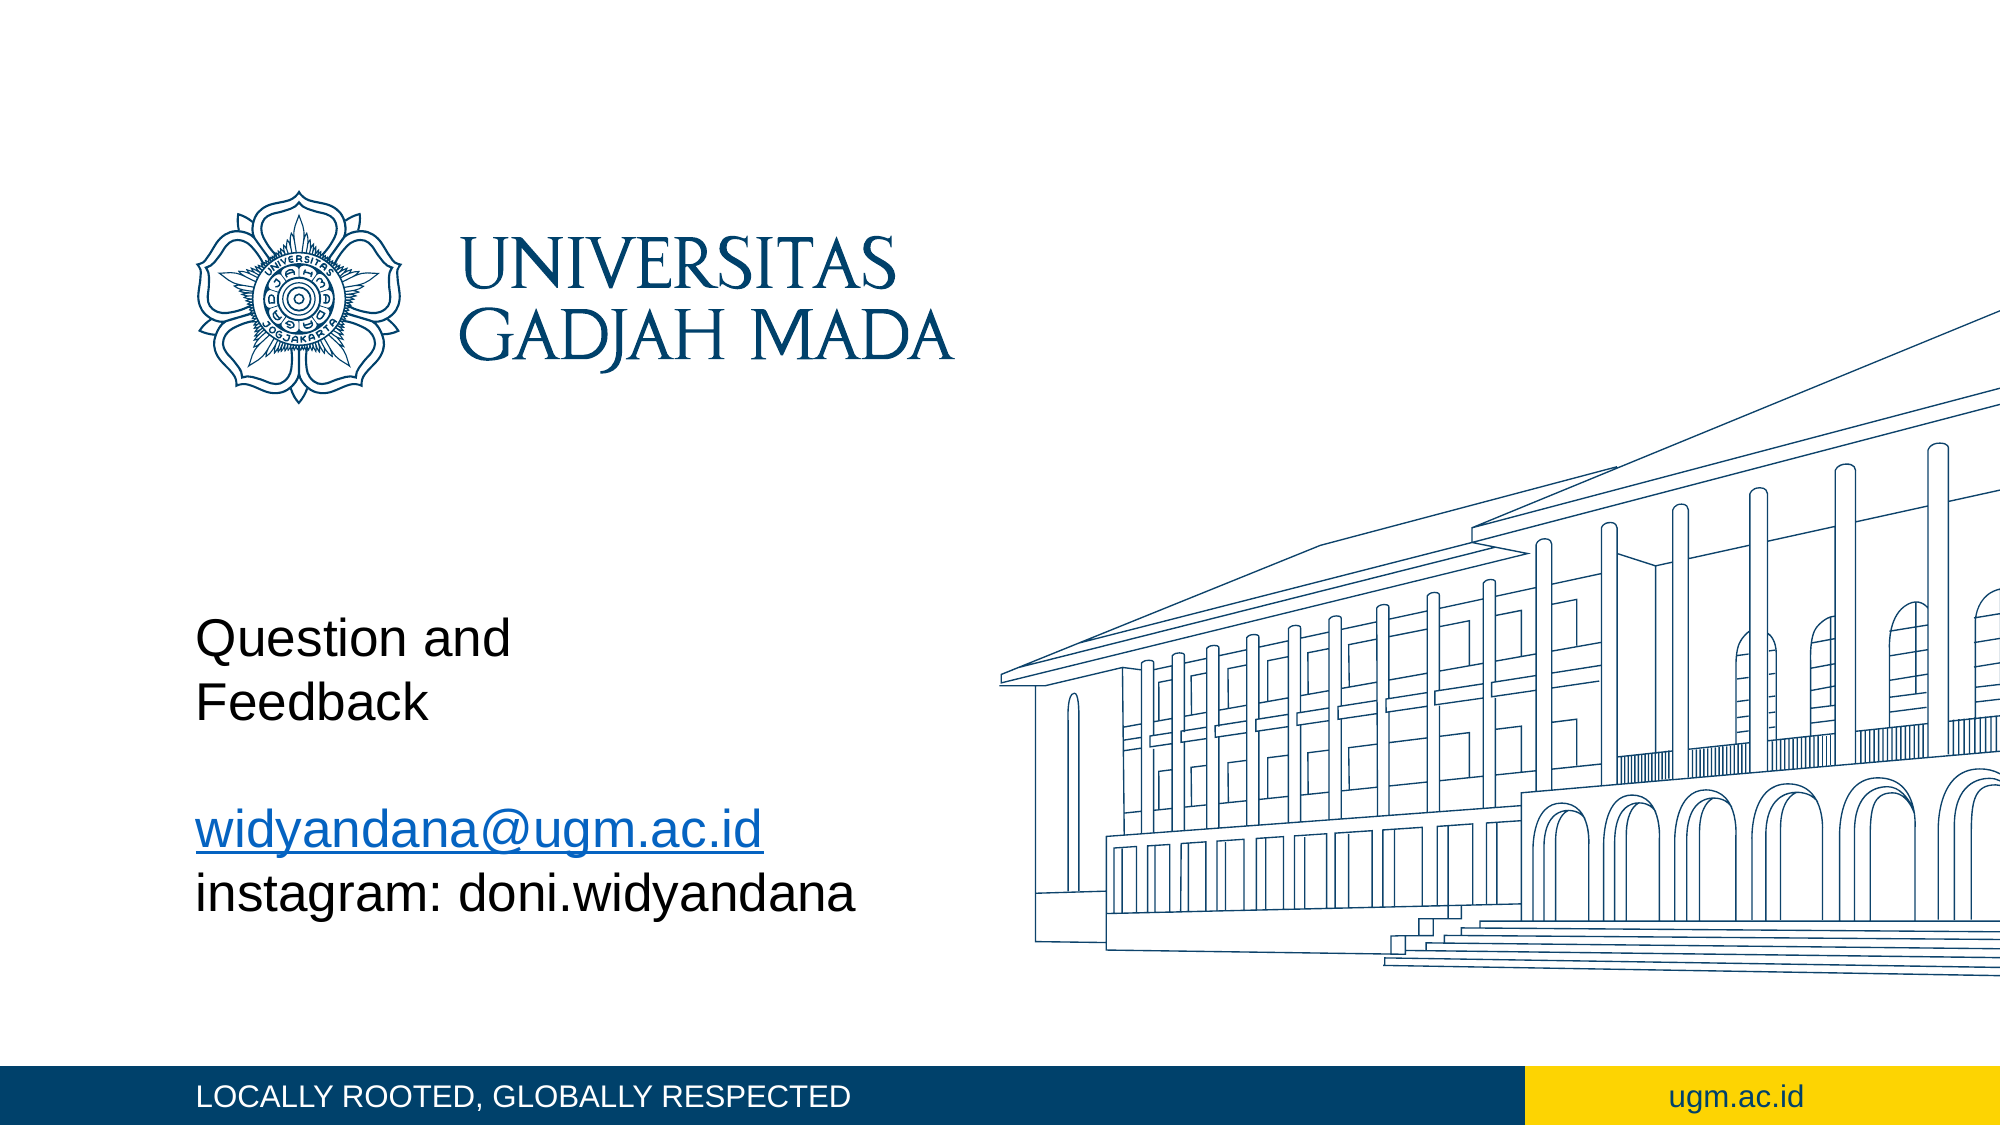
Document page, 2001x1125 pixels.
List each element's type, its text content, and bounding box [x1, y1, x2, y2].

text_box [999, 309, 2000, 977]
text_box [195, 189, 955, 405]
text_box ugm.ac.id [1653, 1068, 1865, 1121]
text_box [1525, 1066, 2000, 1125]
text_box LOCALLY ROOTED, GLOBALLY RESPECTED [180, 1068, 958, 1121]
text_box Question and Feedback widyandana@ugm.ac.id instagram: doni.widyandana [180, 595, 874, 930]
text_box [0, 1066, 1525, 1125]
